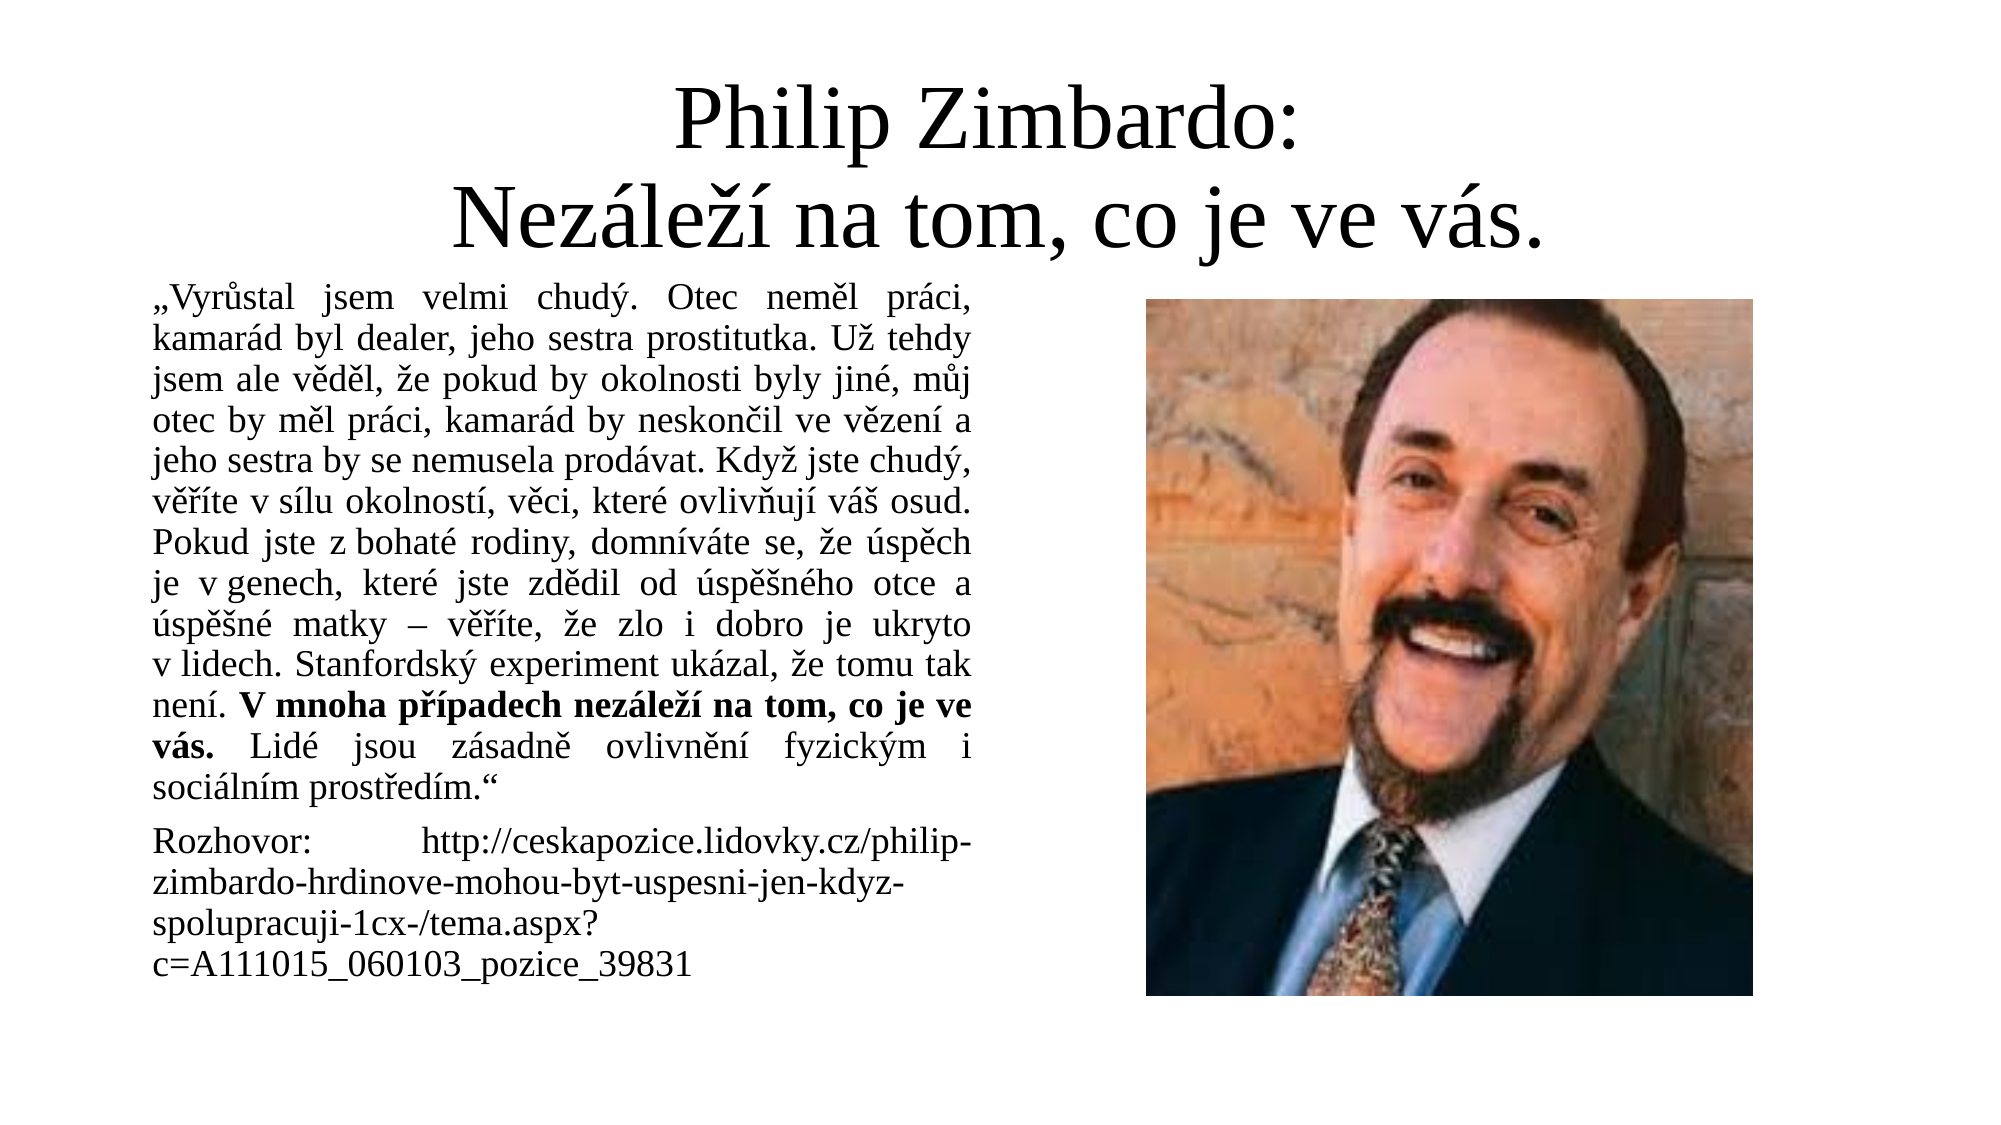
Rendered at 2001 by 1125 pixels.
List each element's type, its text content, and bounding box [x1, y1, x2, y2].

list „Vyrůstal jsem velmi chudý. Otec neměl práci, kamarád byl dealer, jeho sestra prostitutka. Už tehdy jsem ale věděl, že pokud by okolnosti byly jiné, můj otec by měl práci, kamarád by neskončil ve vězení a jeho sestra by se nemusela prodávat. Když jste chudý, věříte v sílu okolností, věci, které ovlivňují váš osud. Pokud jste z bohaté rodiny, domníváte se, že úspěch je v genech, které jste zdědil od úspěšného otce a úspěšné matky – věříte, že zlo i dobro je ukryto v lidech. Stanfordský experiment ukázal, že tomu tak není. V mnoha případech nezáleží na tom, co je ve vás. Lidé jsou zásadně ovlivnění fyzickým i sociálním prostředím.“ Rozhovor: http://ceskapozice.lidovky.cz/philip-zimbardo-hrdinove-mohou-byt-uspesni-jen-kdyz-spolupracuji-1cx-/tema.aspx?c=A111015_060103_pozice_39831 [137, 269, 988, 1014]
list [1146, 299, 1754, 996]
title Philip Zimbardo: Nezáleží na tom, co je ve vás. [137, 59, 1863, 278]
